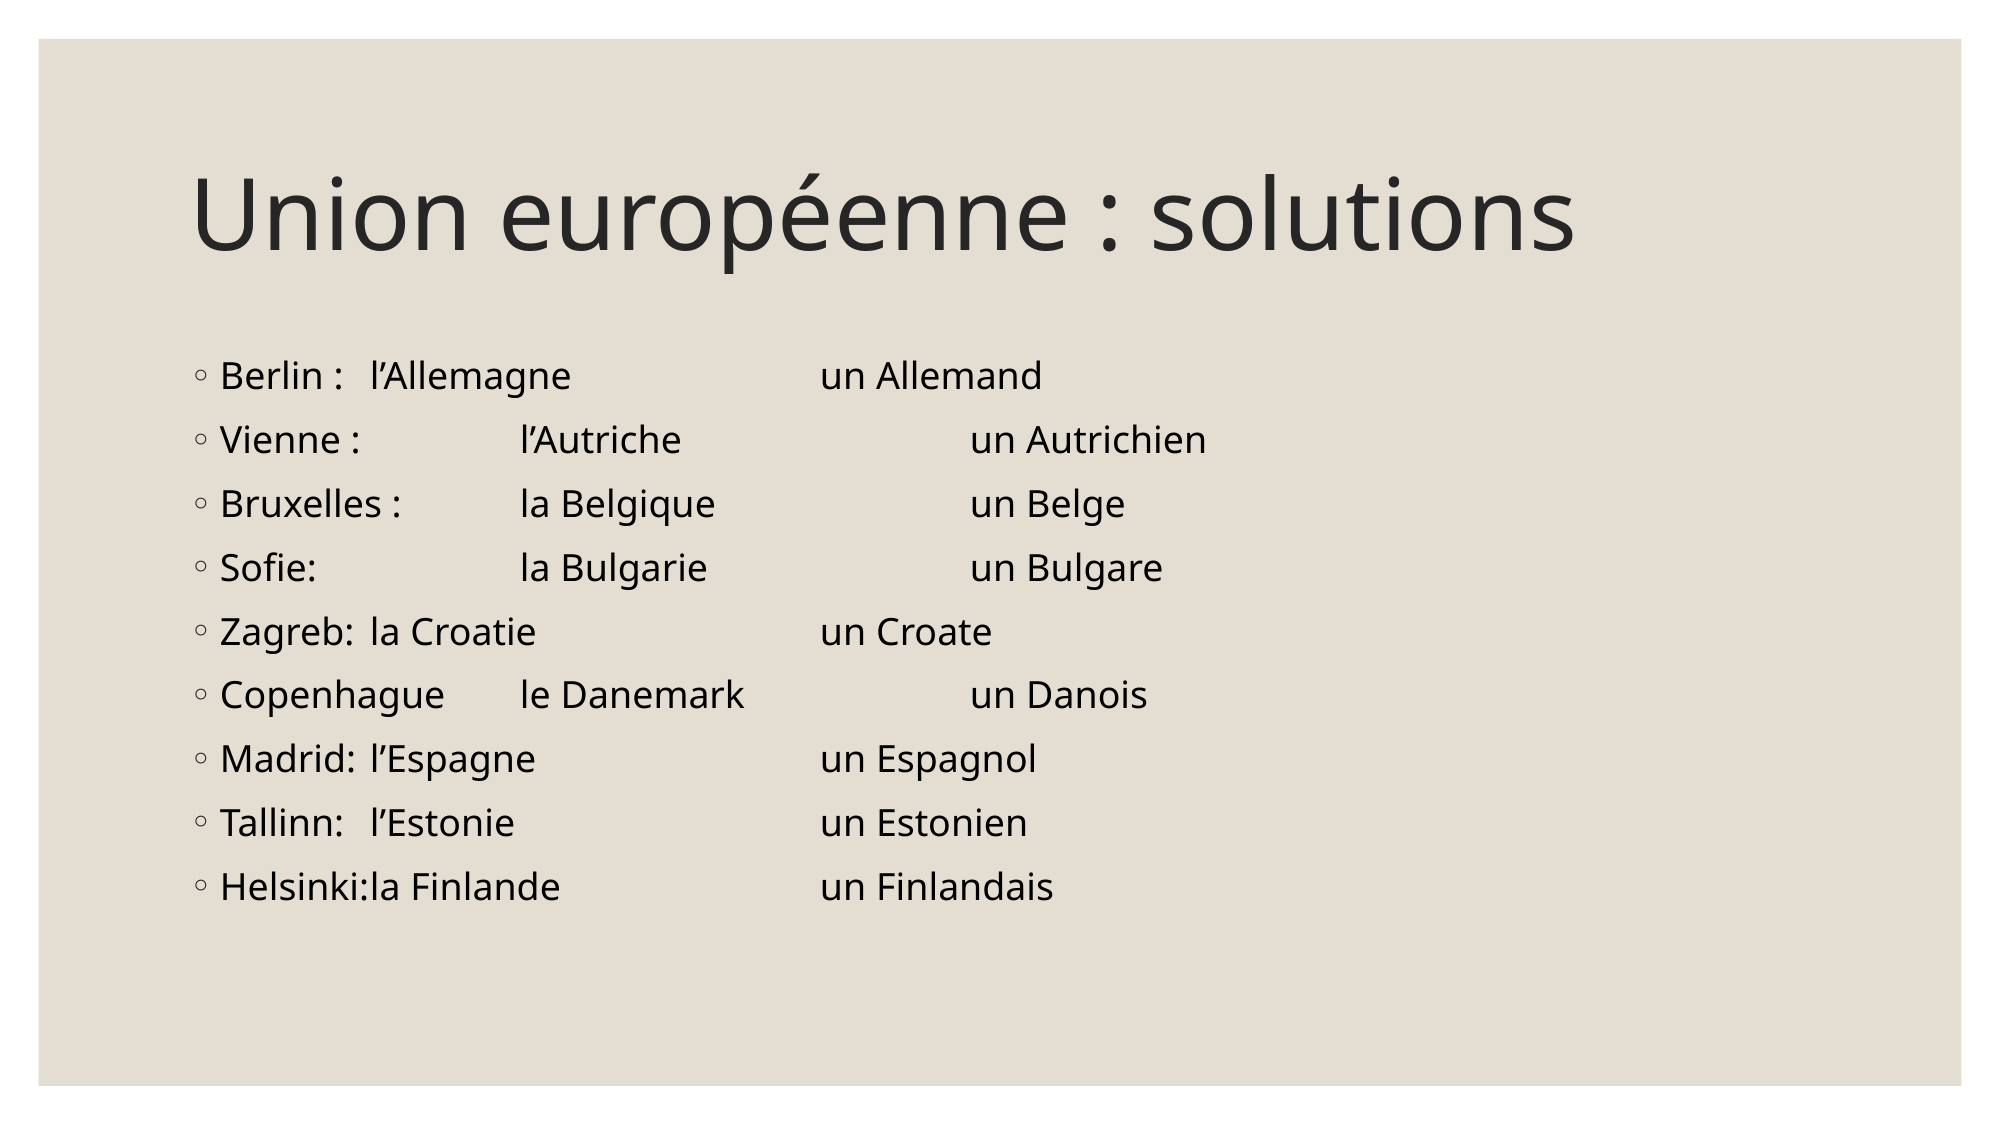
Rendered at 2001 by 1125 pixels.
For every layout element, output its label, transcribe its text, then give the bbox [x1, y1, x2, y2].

list Berlin : l’Allemagne un Allemand Vienne : l’Autriche un Autrichien Bruxelles : la Belgique un Belge Sofie: la Bulgarie un Bulgare Zagreb: la Croatie un Croate Copenhague le Danemark un Danois Madrid: l’Espagne un Espagnol Tallinn: l’Estonie un Estonien Helsinki: la Finlande un Finlandais [174, 345, 1825, 990]
title Union européenne : solutions [174, 105, 1825, 331]
